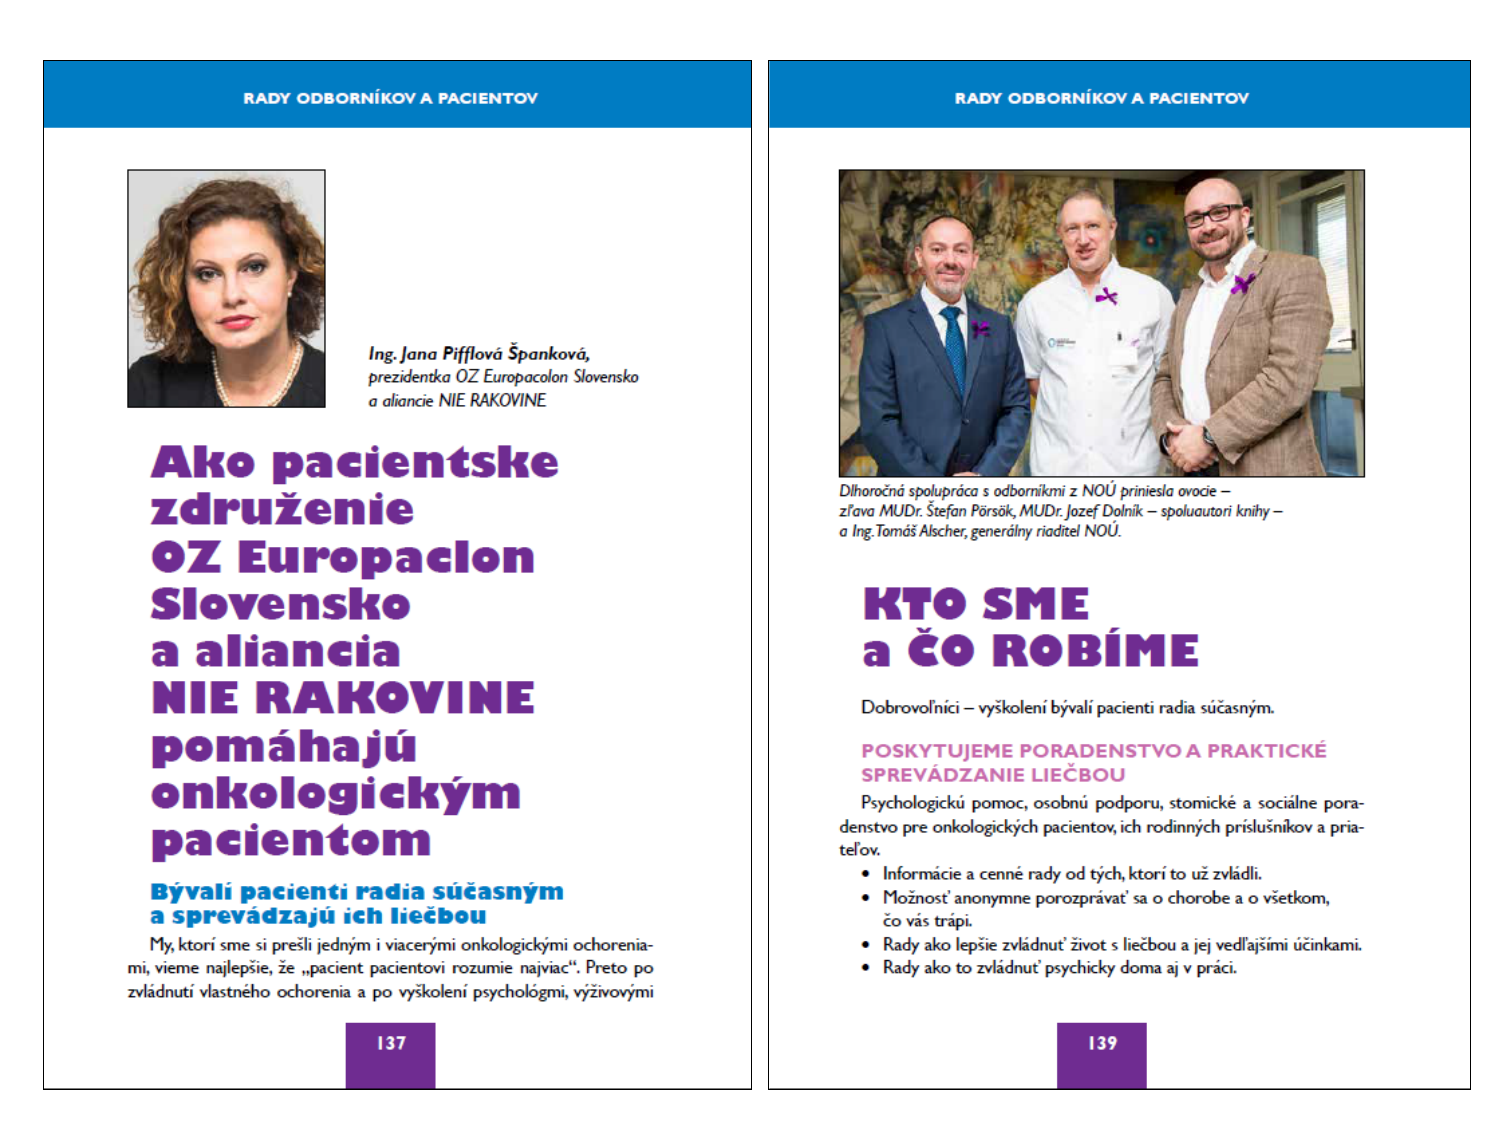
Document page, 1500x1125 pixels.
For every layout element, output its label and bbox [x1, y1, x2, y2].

list [769, 61, 1471, 1090]
list [43, 61, 752, 1090]
